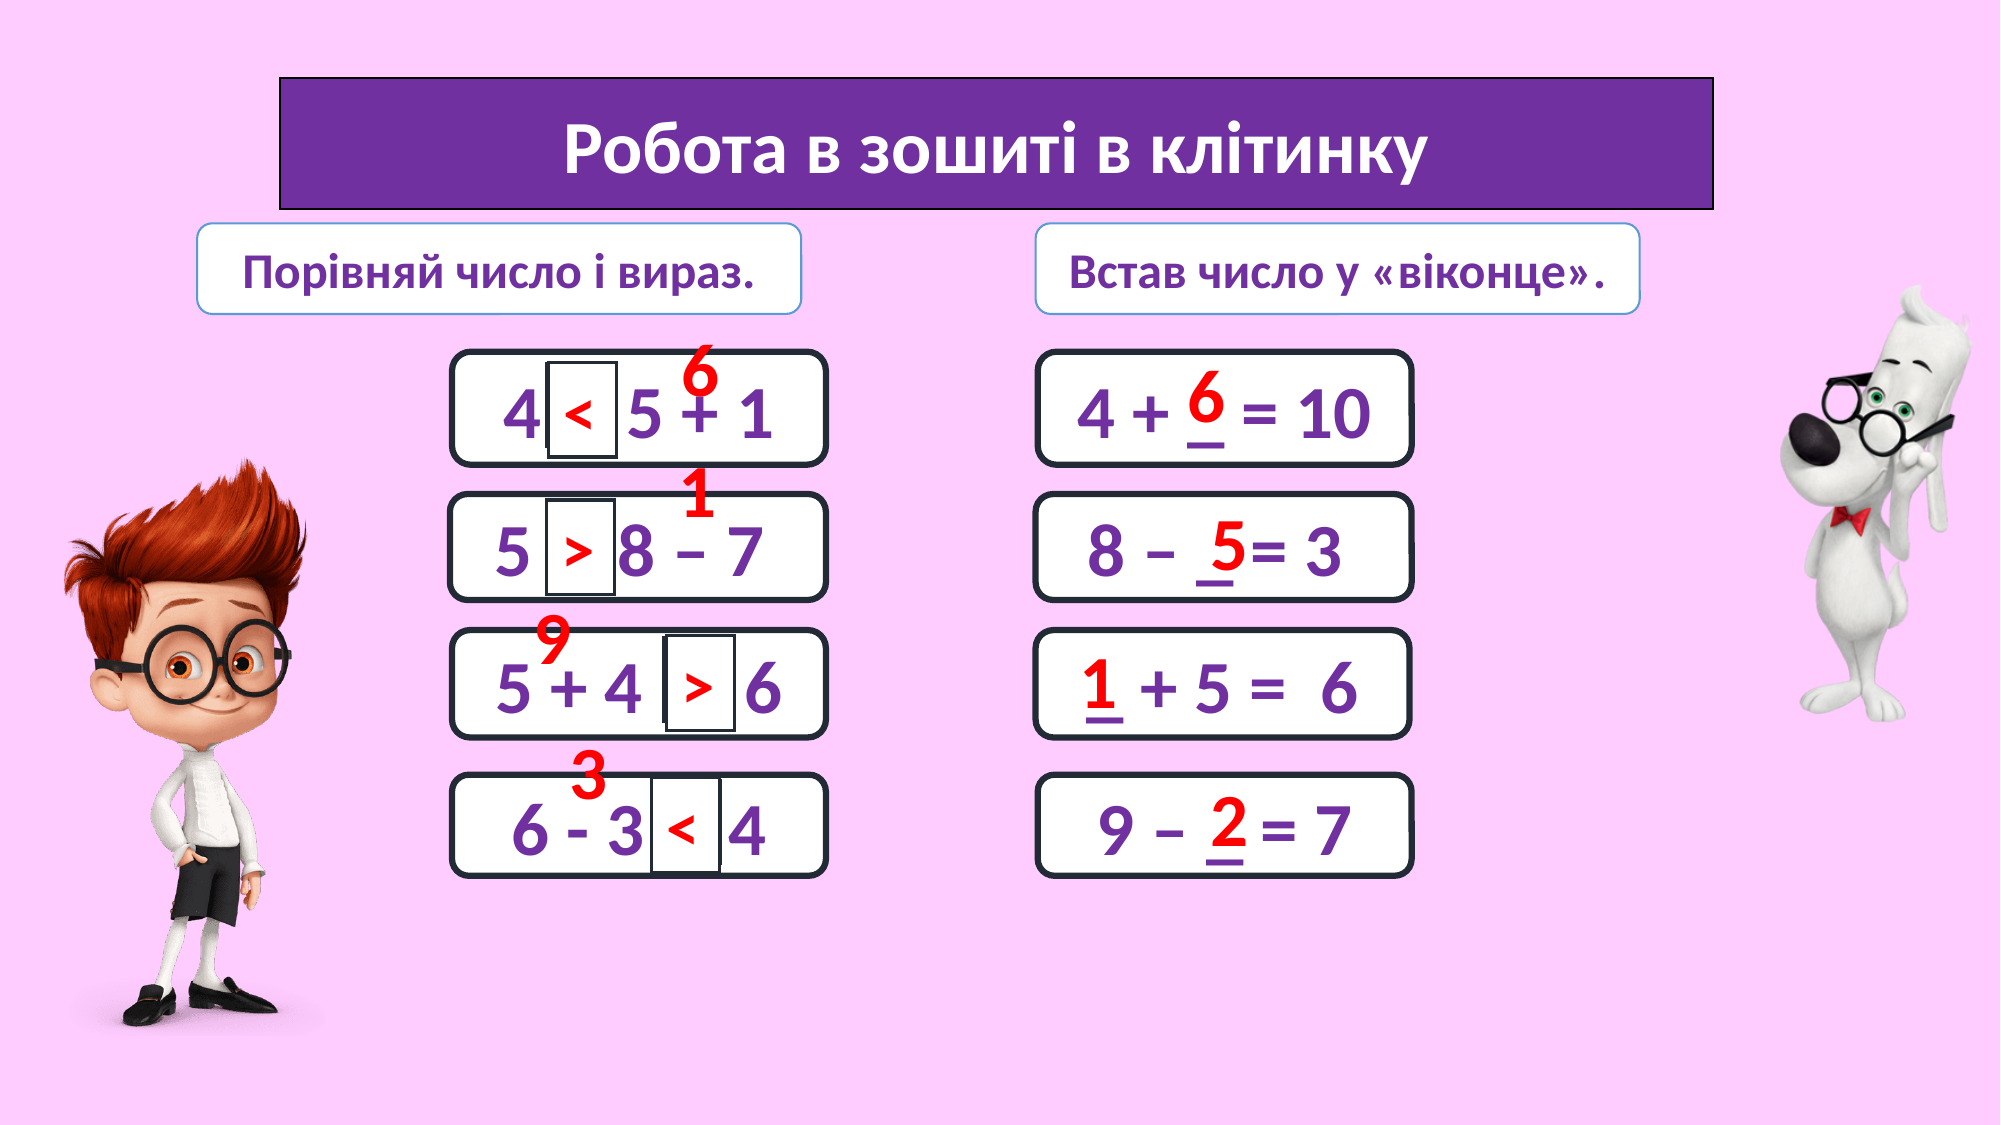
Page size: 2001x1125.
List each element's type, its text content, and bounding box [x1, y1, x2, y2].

text_box 9 – _ = 7 [1036, 773, 1413, 877]
text_box 5 [1196, 488, 1250, 593]
text_box 1 [663, 435, 710, 540]
picture [64, 456, 327, 1036]
text_box Порівняй число і вираз. [196, 222, 803, 316]
text_box 6 [666, 313, 720, 419]
text_box Встав число у «віконце». [1034, 222, 1641, 316]
text_box 6 - 3 4 [450, 773, 827, 877]
text_box _ + 5 = 6 [1034, 629, 1411, 739]
text_box 5 8 – 7 [448, 492, 827, 602]
text_box < [651, 777, 721, 873]
text_box 2 [1196, 763, 1250, 869]
text_box Робота в зошиті в клітинку [279, 77, 1714, 210]
picture [1722, 283, 2001, 723]
text_box 9 [518, 581, 572, 687]
text_box 4 + _ = 10 [1036, 350, 1413, 466]
text_box > [665, 635, 735, 731]
text_box 4 5 + 1 [450, 350, 827, 466]
text_box 8 – _ = 3 [1034, 492, 1413, 602]
text_box 5 + 4 6 [450, 629, 827, 739]
text_box 6 [1172, 340, 1226, 446]
text_box 3 [554, 716, 608, 822]
text_box > [545, 499, 615, 596]
text_box 1 [1065, 626, 1119, 732]
text_box < [547, 361, 617, 458]
